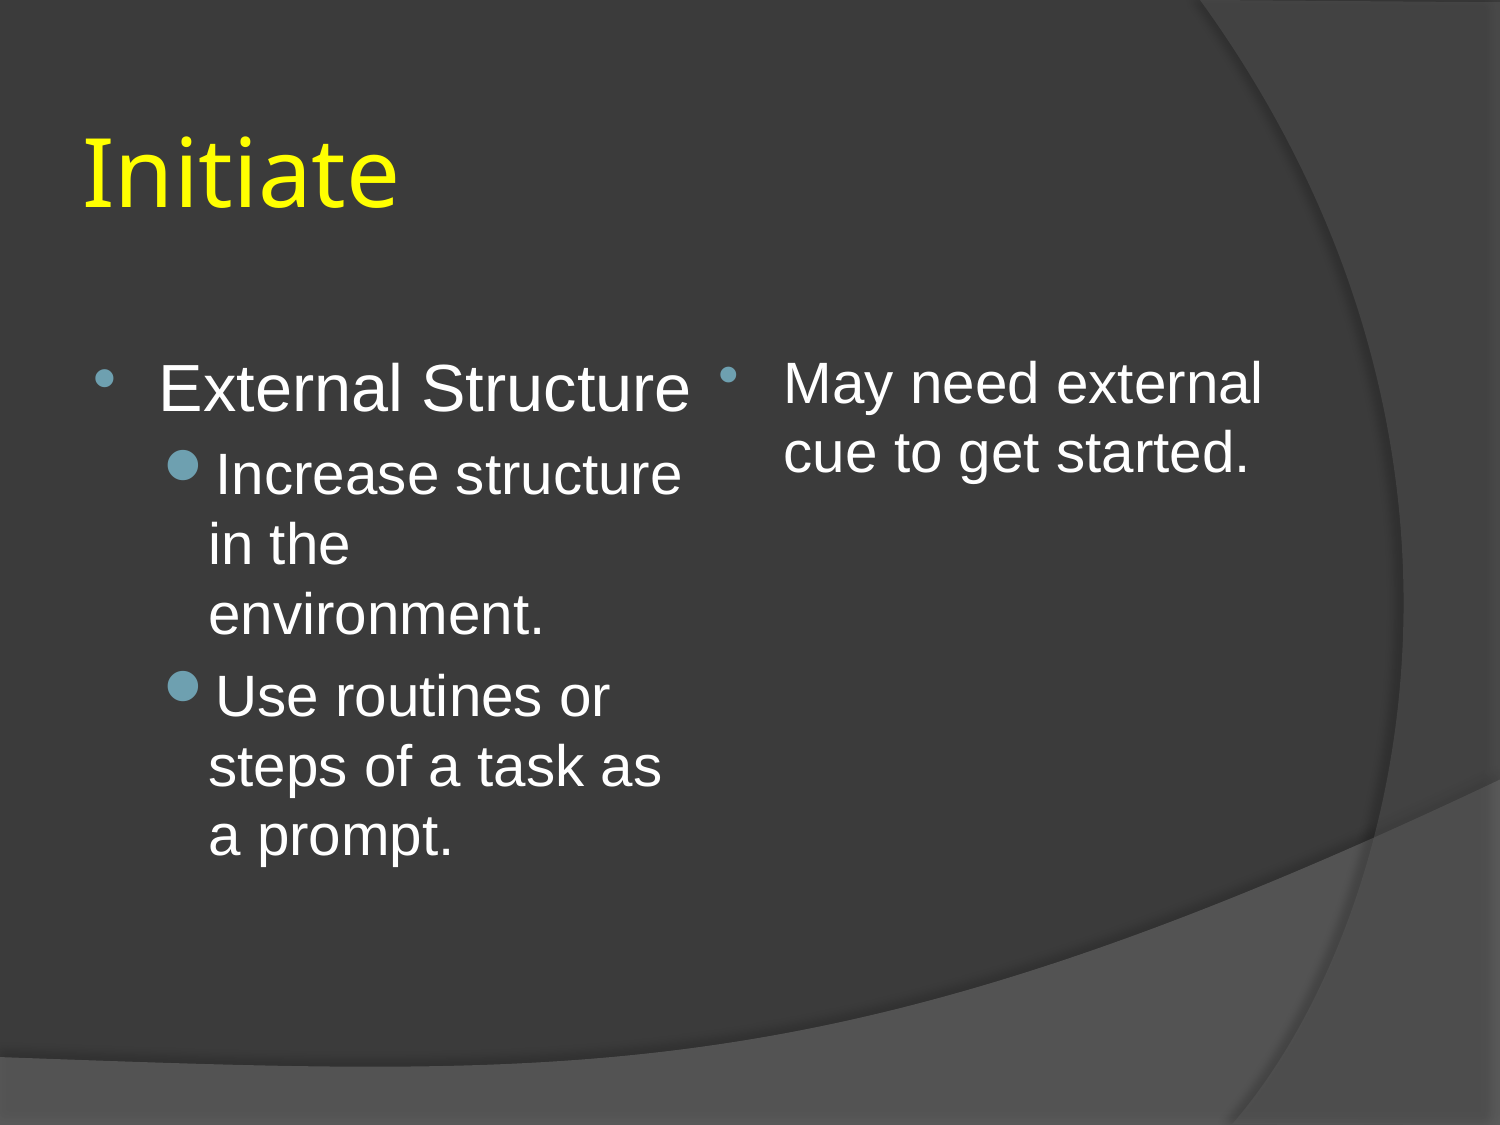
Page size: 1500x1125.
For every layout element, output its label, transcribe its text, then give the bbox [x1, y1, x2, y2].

list May need external cue to get started. [699, 337, 1300, 1080]
list External Structure Increase structure in the environment. Use routines or steps of a task as a prompt. [75, 337, 699, 1080]
title Initiate [75, 75, 1300, 263]
